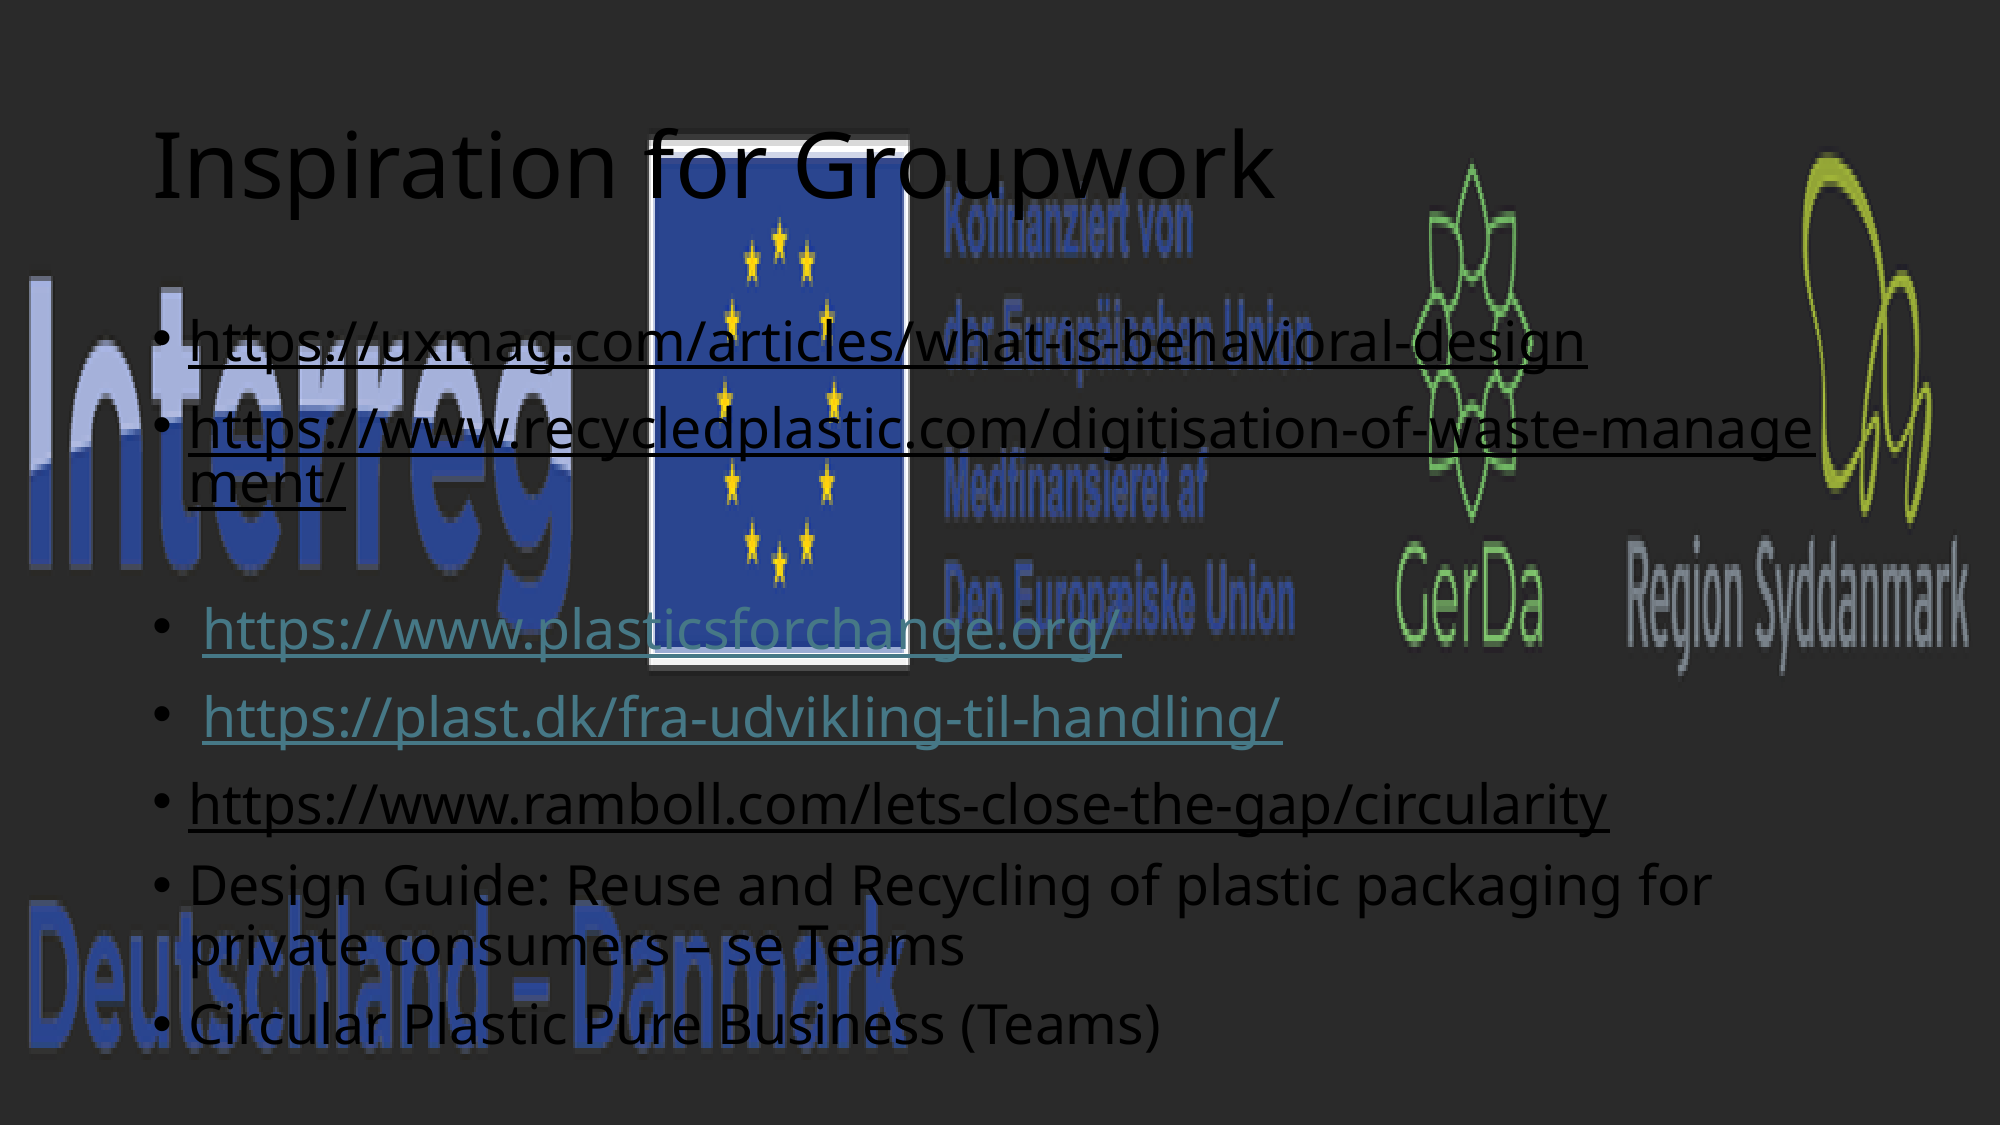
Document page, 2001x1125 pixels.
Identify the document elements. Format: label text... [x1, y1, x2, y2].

title Inspiration for Groupwork [137, 59, 1863, 278]
footer [69, 1041, 745, 1102]
picture [0, 0, 2000, 1125]
list https://uxmag.com/articles/what-is-behavioral-design https://www.recycledplastic.com/digitisation-of-waste-management/ https://www.plasticsforchange.org/ https://plast.dk/fra-udvikling-til-handling/ https://www.ramboll.com/lets-close-the-gap/circularity Design Guide: Reuse and Recycling of plastic packaging for private consumers – se Teams Circular Plastic Pure Business (Teams) [137, 299, 1863, 1014]
